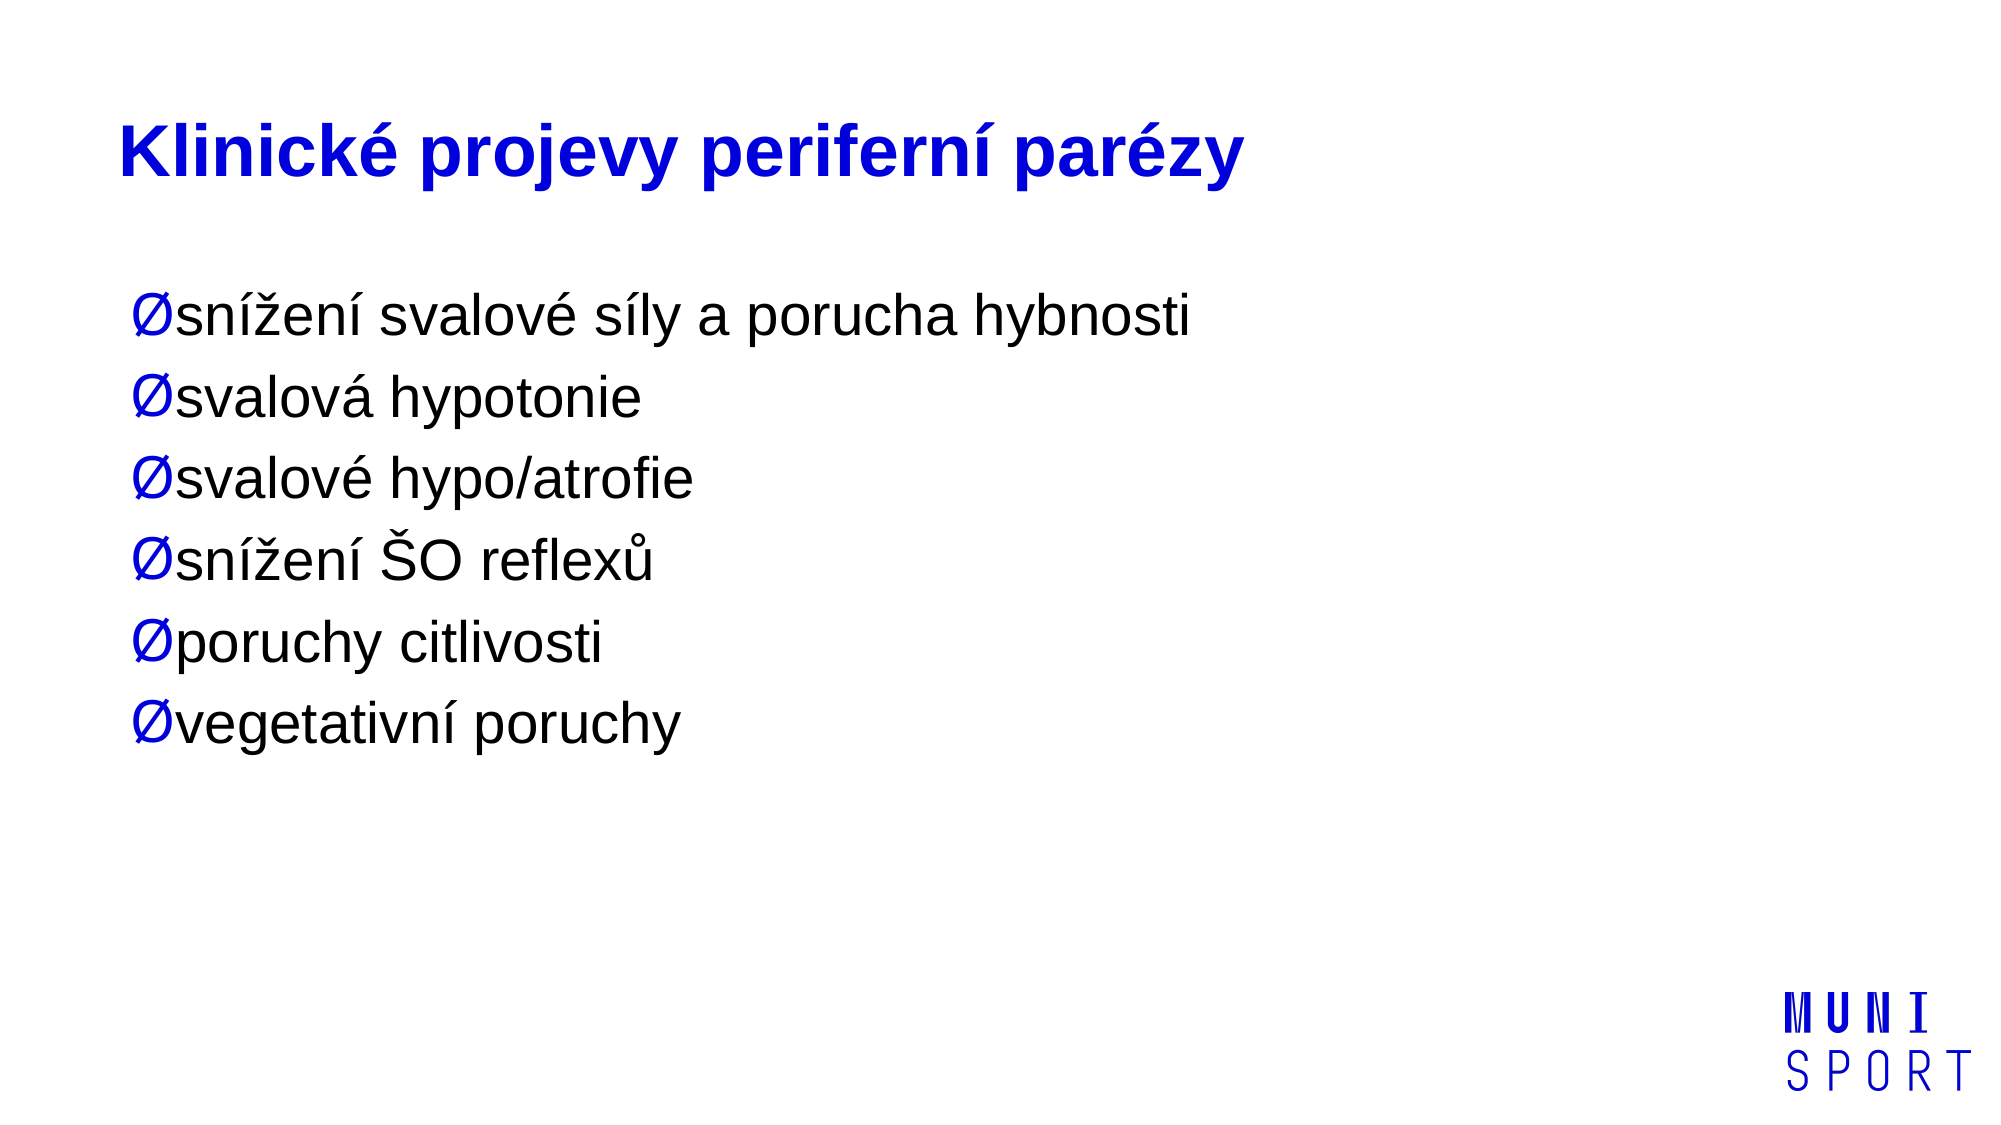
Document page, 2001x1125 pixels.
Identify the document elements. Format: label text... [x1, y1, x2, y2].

title Klinické projevy periferní parézy [117, 117, 1883, 193]
picture [1785, 992, 1971, 1091]
list snížení svalové síly a porucha hybnosti svalová hypotonie svalové hypo/atrofie snížení ŠO reflexů poruchy citlivosti vegetativní poruchy [117, 277, 1883, 958]
